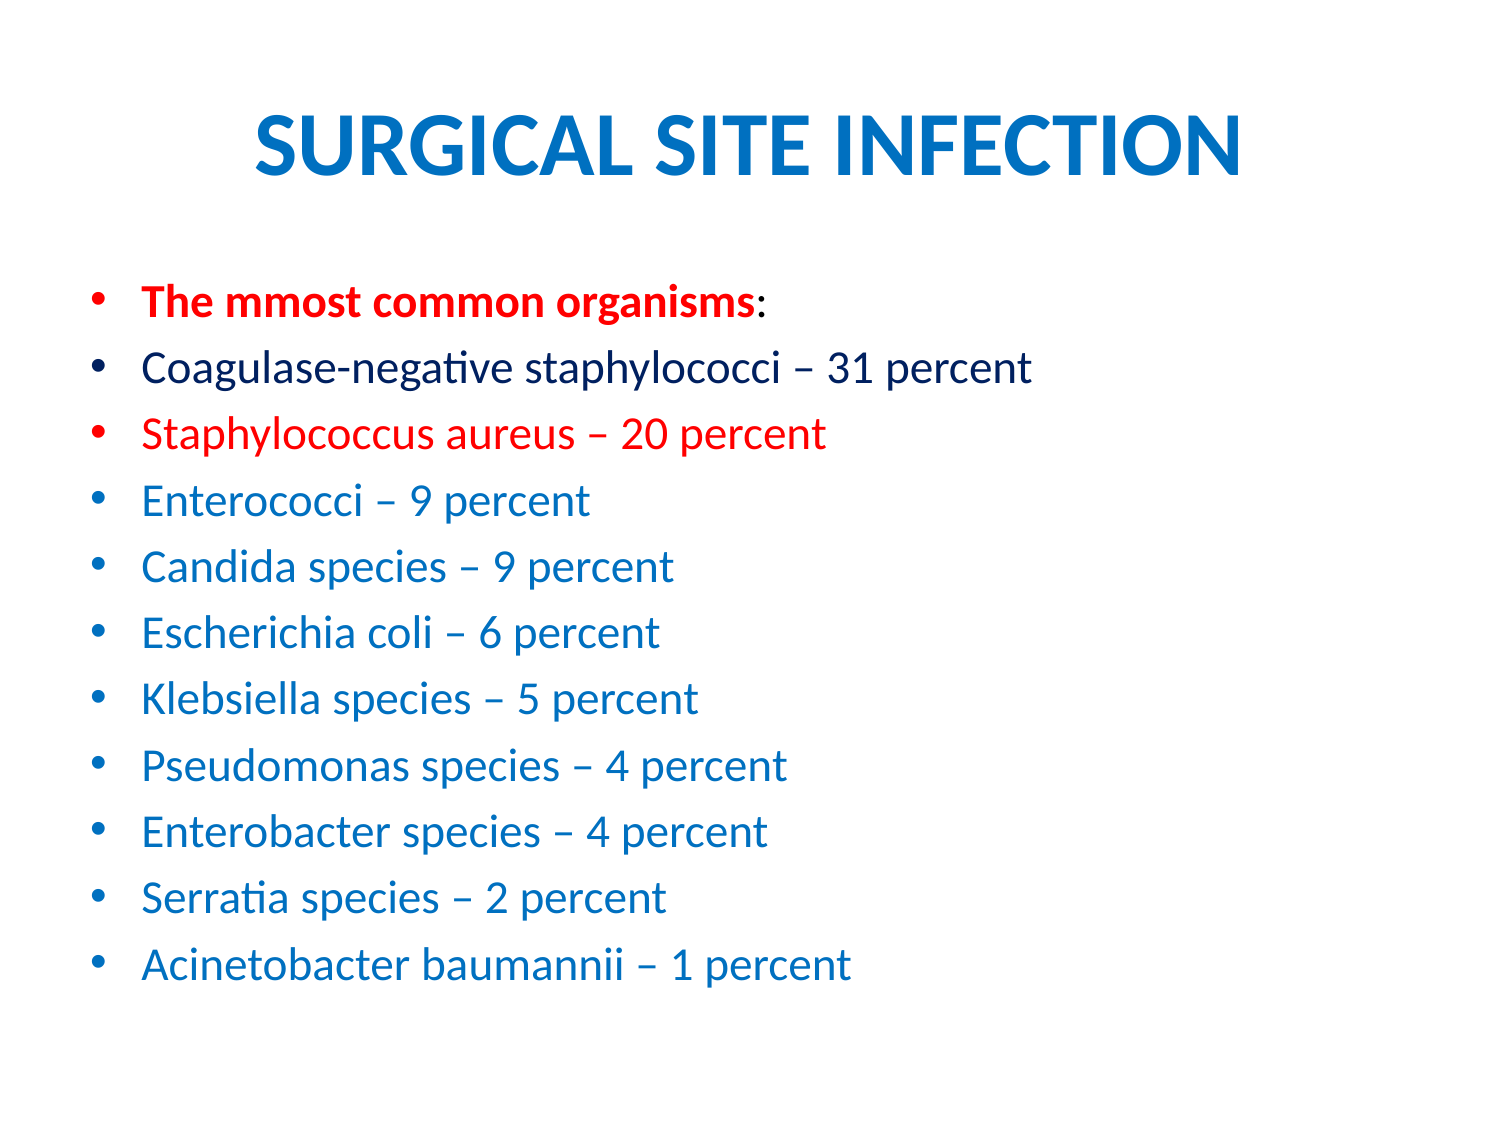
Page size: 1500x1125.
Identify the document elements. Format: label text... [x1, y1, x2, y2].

list The mmost common organisms: Coagulase-negative staphylococci – 31 percent Staphylococcus aureus – 20 percent Enterococci – 9 percent Candida species – 9 percent Escherichia coli – 6 percent Klebsiella species – 5 percent Pseudomonas species – 4 percent Enterobacter species – 4 percent Serratia species – 2 percent Acinetobacter baumannii – 1 percent [75, 262, 1425, 1005]
title SURGICAL SITE INFECTION [75, 45, 1425, 233]
